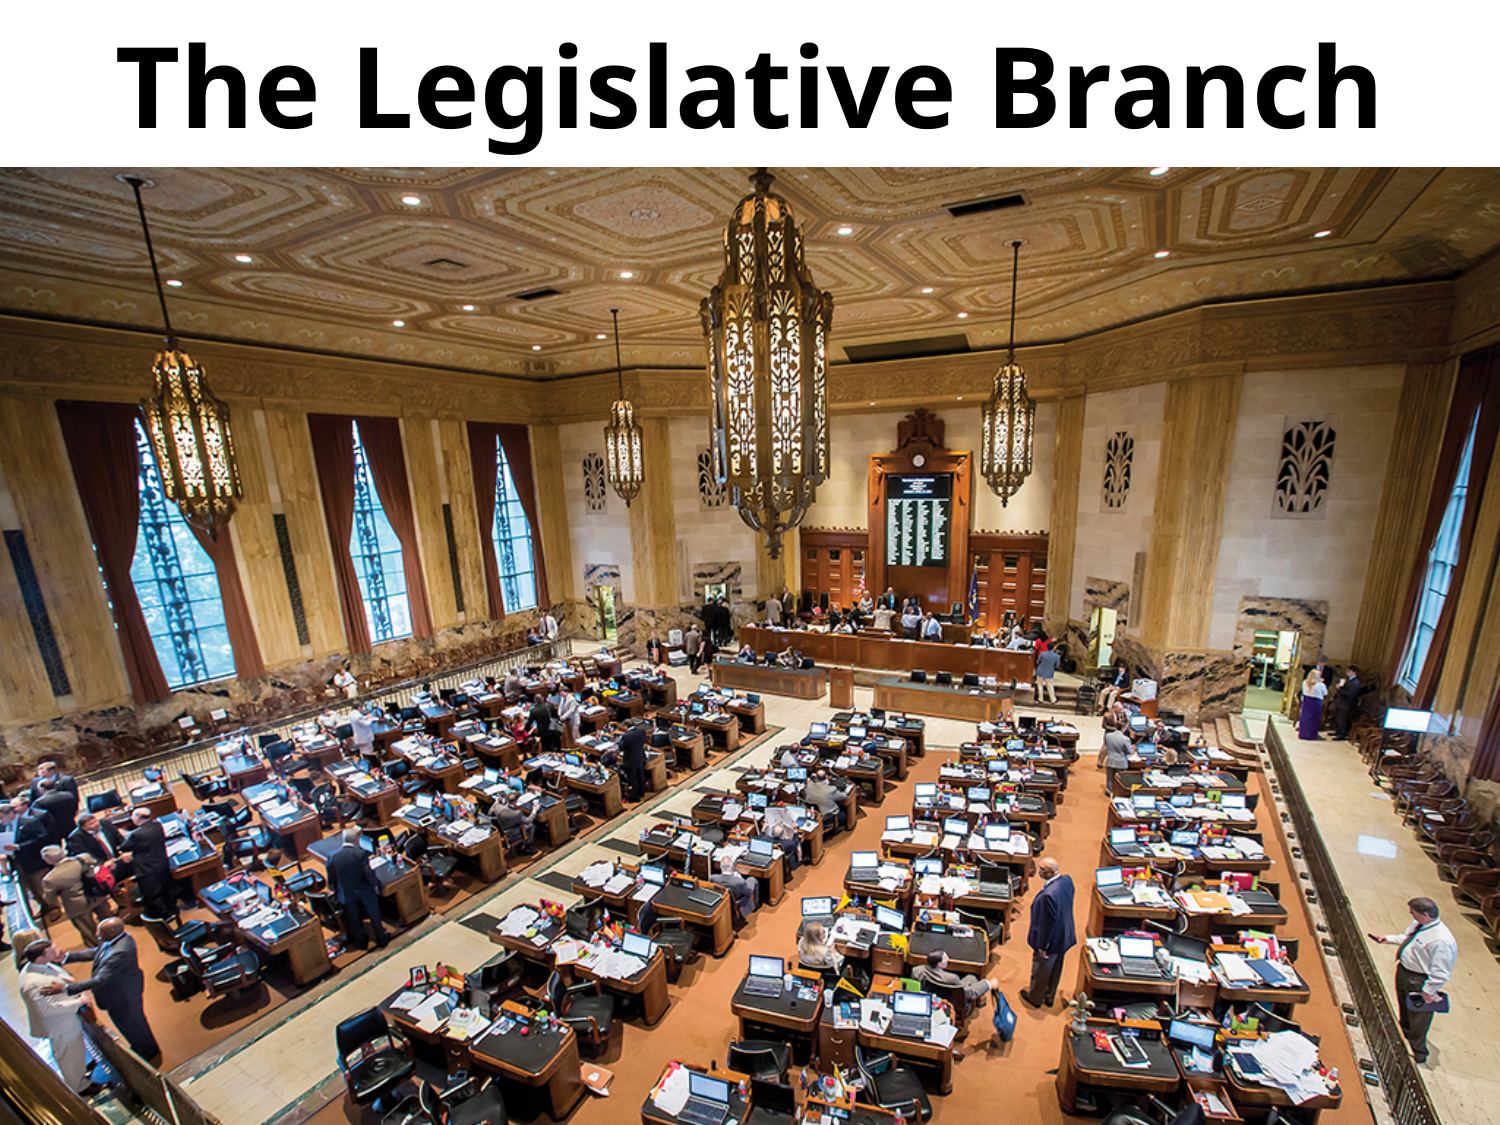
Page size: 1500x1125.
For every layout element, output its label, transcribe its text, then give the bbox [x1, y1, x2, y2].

title The Legislative Branch [0, 0, 1500, 167]
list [0, 167, 1500, 1125]
